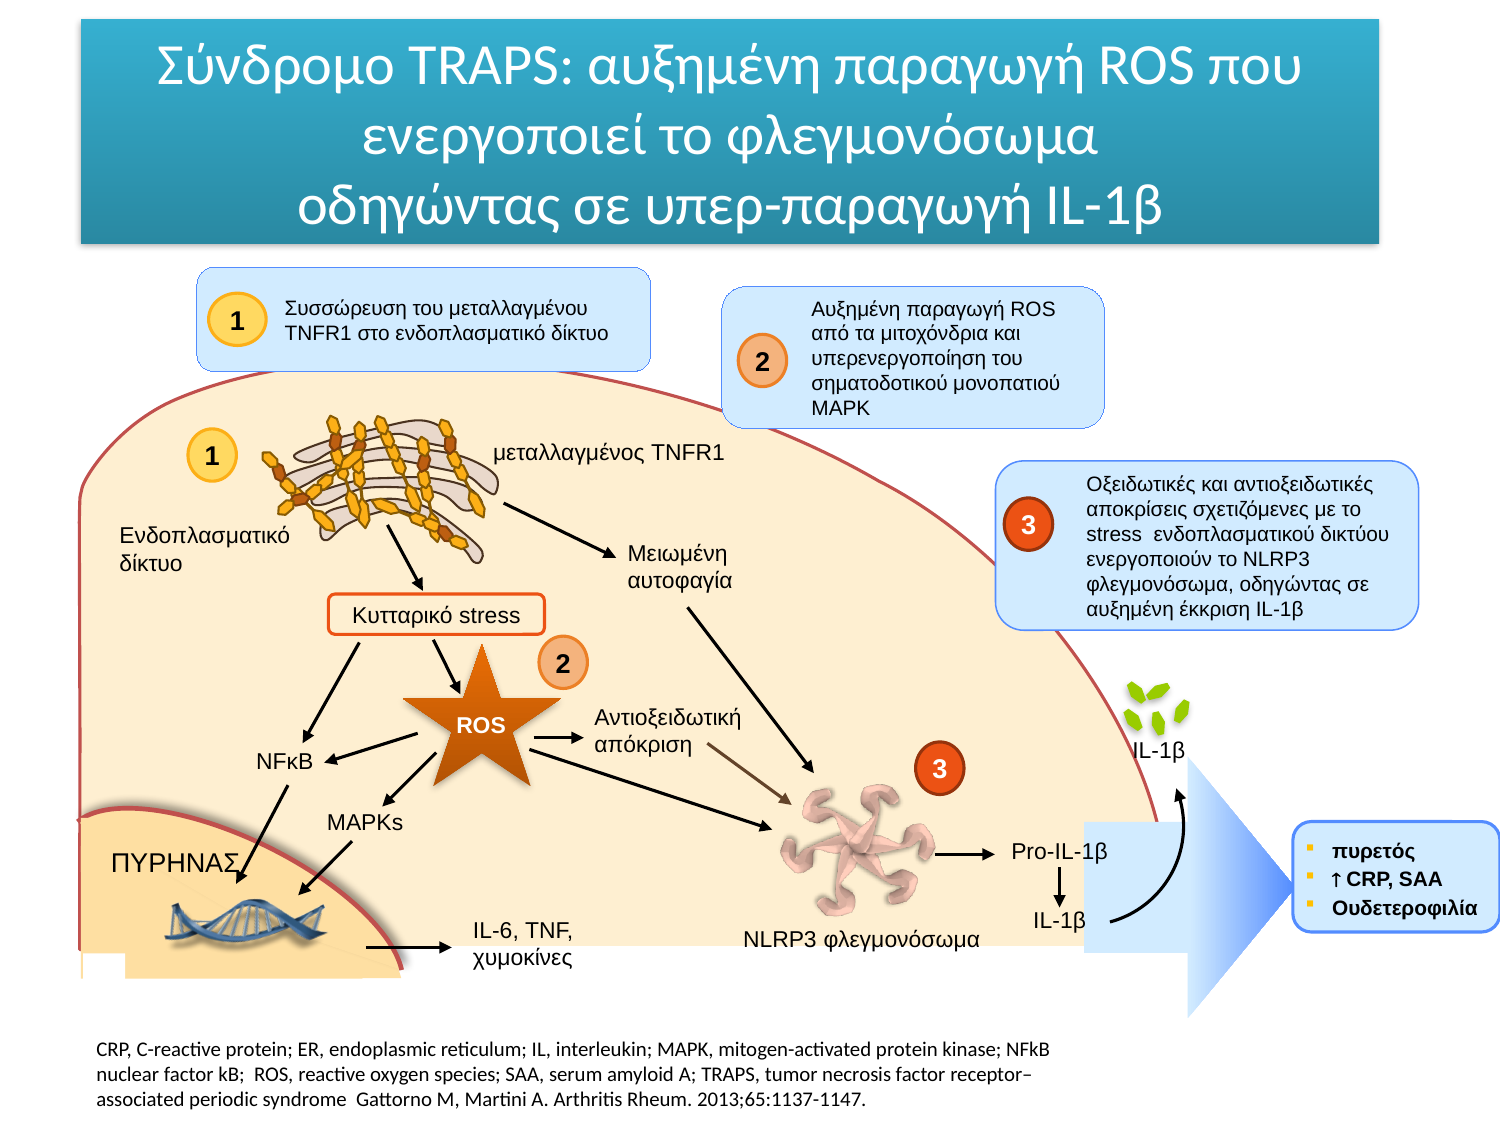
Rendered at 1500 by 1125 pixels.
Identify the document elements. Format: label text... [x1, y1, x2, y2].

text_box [1125, 680, 1189, 736]
picture [772, 772, 945, 928]
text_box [995, 460, 1419, 632]
list CRP, C-reactive protein; ER, endoplasmic reticulum; IL, interleukin; MAPK, mitogen-activated protein kinase; NFkB nuclear factor kB; ROS, reactive oxygen species; SAA, serum amyloid A; TRAPS, tumor necrosis factor receptor–associated periodic syndrome Gattorno M, Martini A. Arthritis Rheum. 2013;65:1137-1147. [80, 1082, 1119, 1100]
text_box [38, 391, 1193, 1074]
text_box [196, 266, 651, 372]
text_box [721, 286, 1105, 430]
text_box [50, 817, 419, 988]
title Σύνδρομο TRAPS: αυξημένη παραγωγή ROS που ενεργοποιεί το φλεγμονόσωμα οδηγώντας σε υπερ-παραγωγή IL-1β [80, 18, 1380, 244]
picture [159, 860, 334, 985]
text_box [279, 412, 503, 605]
text_box πυρετός  CRP, SAA Ουδετεροφιλία [1292, 821, 1500, 933]
text_box [1198, 771, 1292, 1006]
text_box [402, 643, 562, 787]
